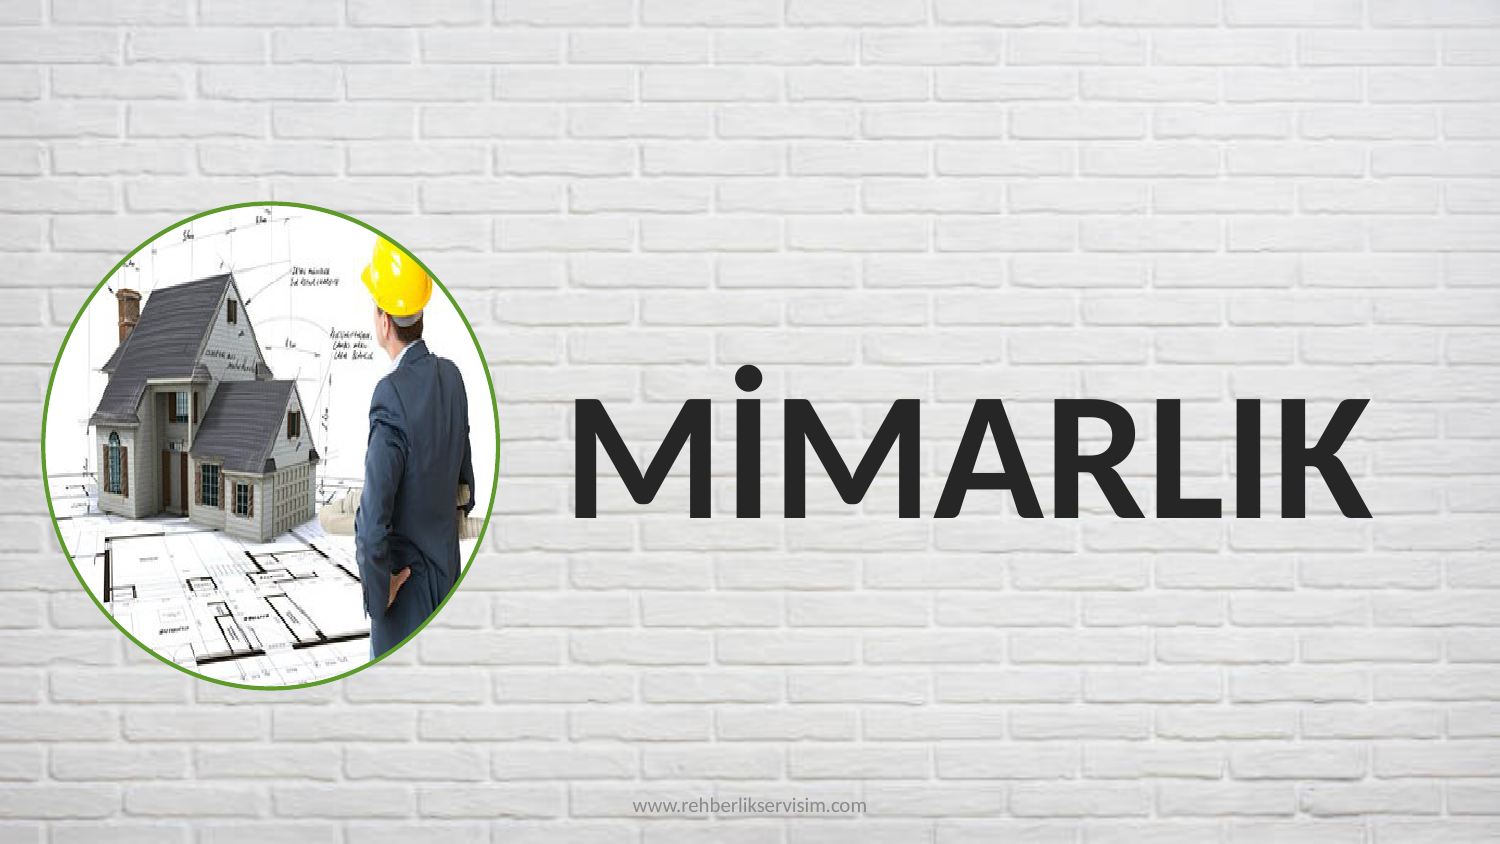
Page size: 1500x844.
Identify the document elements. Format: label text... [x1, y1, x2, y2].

picture [0, 0, 1500, 844]
text_box MİMARLIK [549, 327, 1459, 562]
text_box [41, 201, 501, 691]
footer www.rehberlikservisim.com [512, 782, 988, 827]
